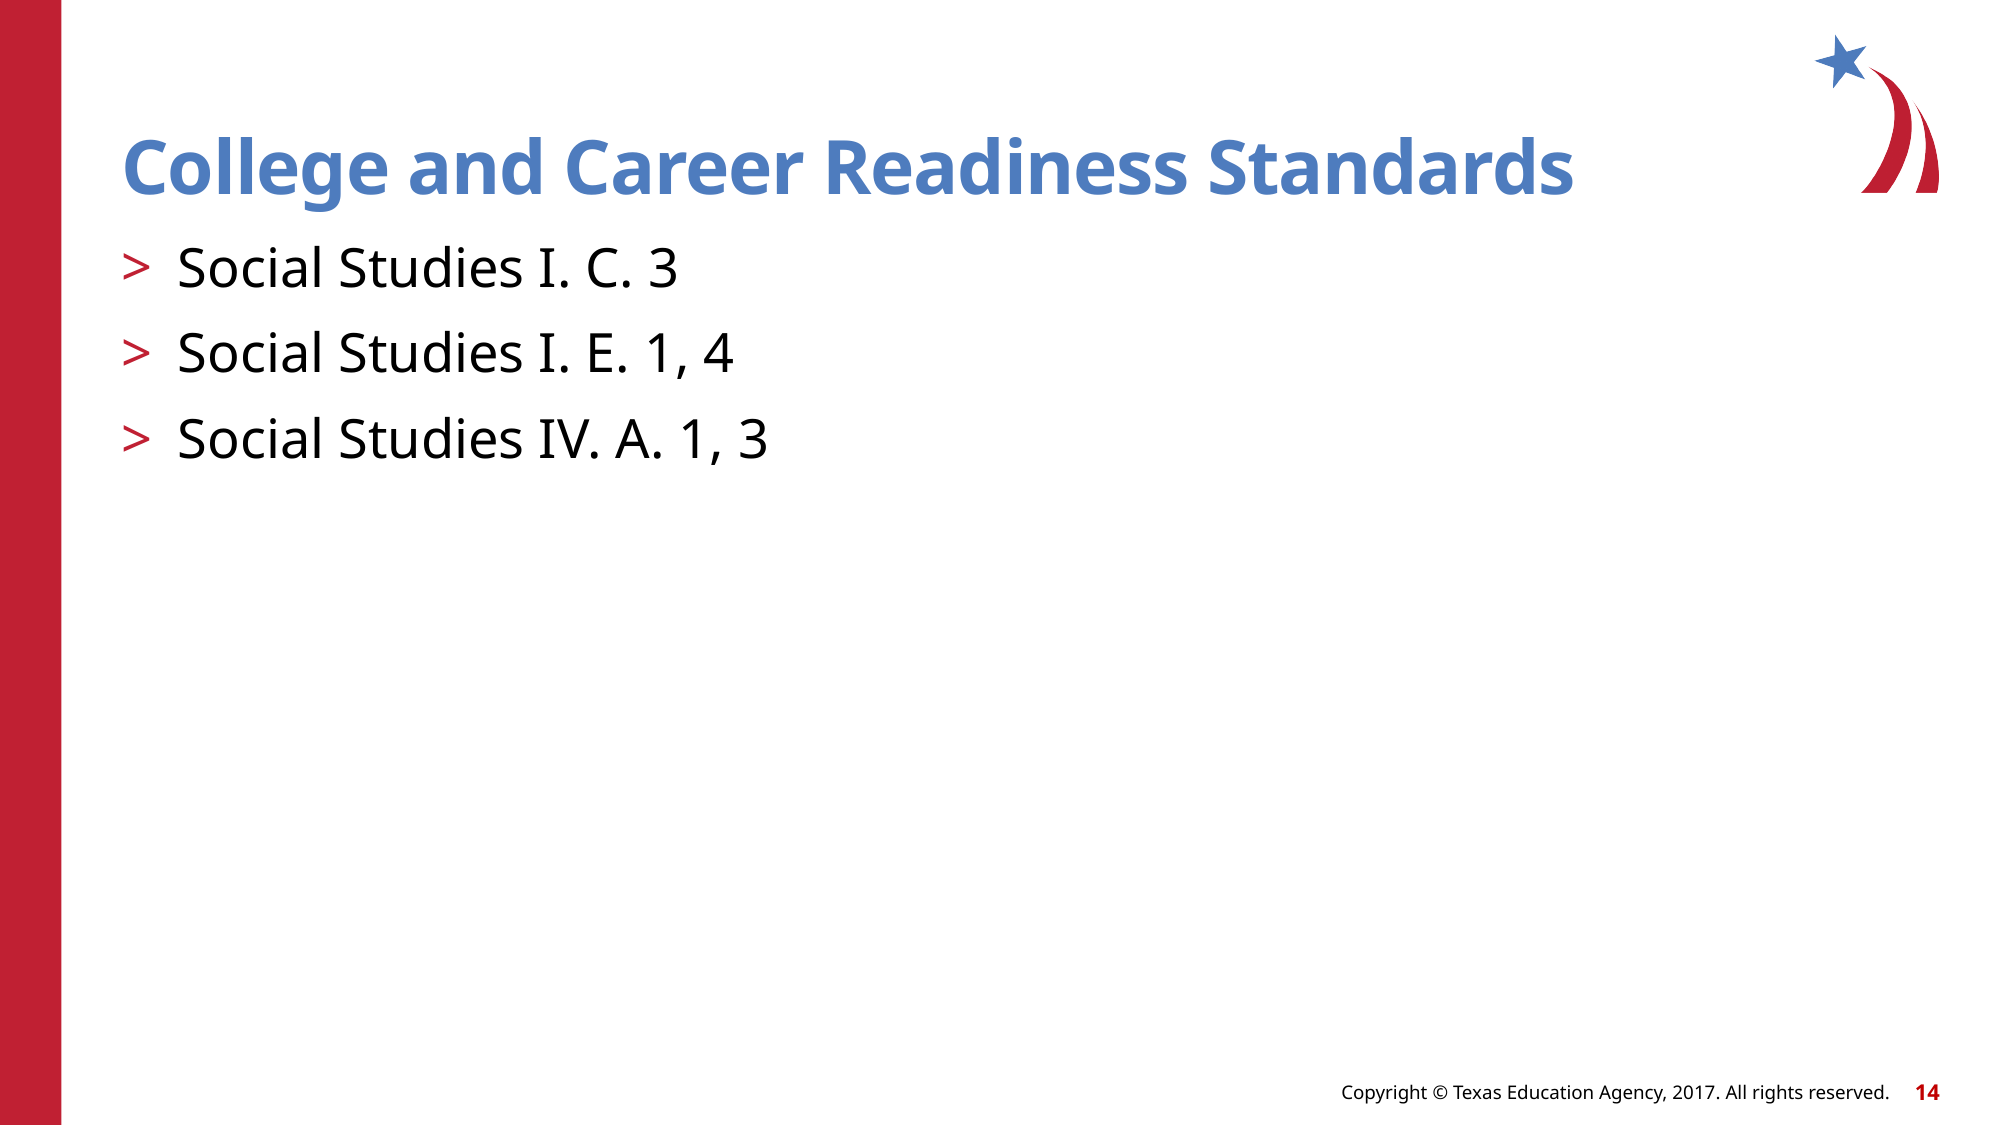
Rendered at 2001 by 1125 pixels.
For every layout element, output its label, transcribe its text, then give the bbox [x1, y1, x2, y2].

list Social Studies I. C. 3 Social Studies I. E. 1, 4 Social Studies IV. A. 1, 3 [121, 233, 1936, 1010]
title College and Career Readiness Standards [121, 66, 1772, 211]
picture [1814, 34, 1939, 193]
